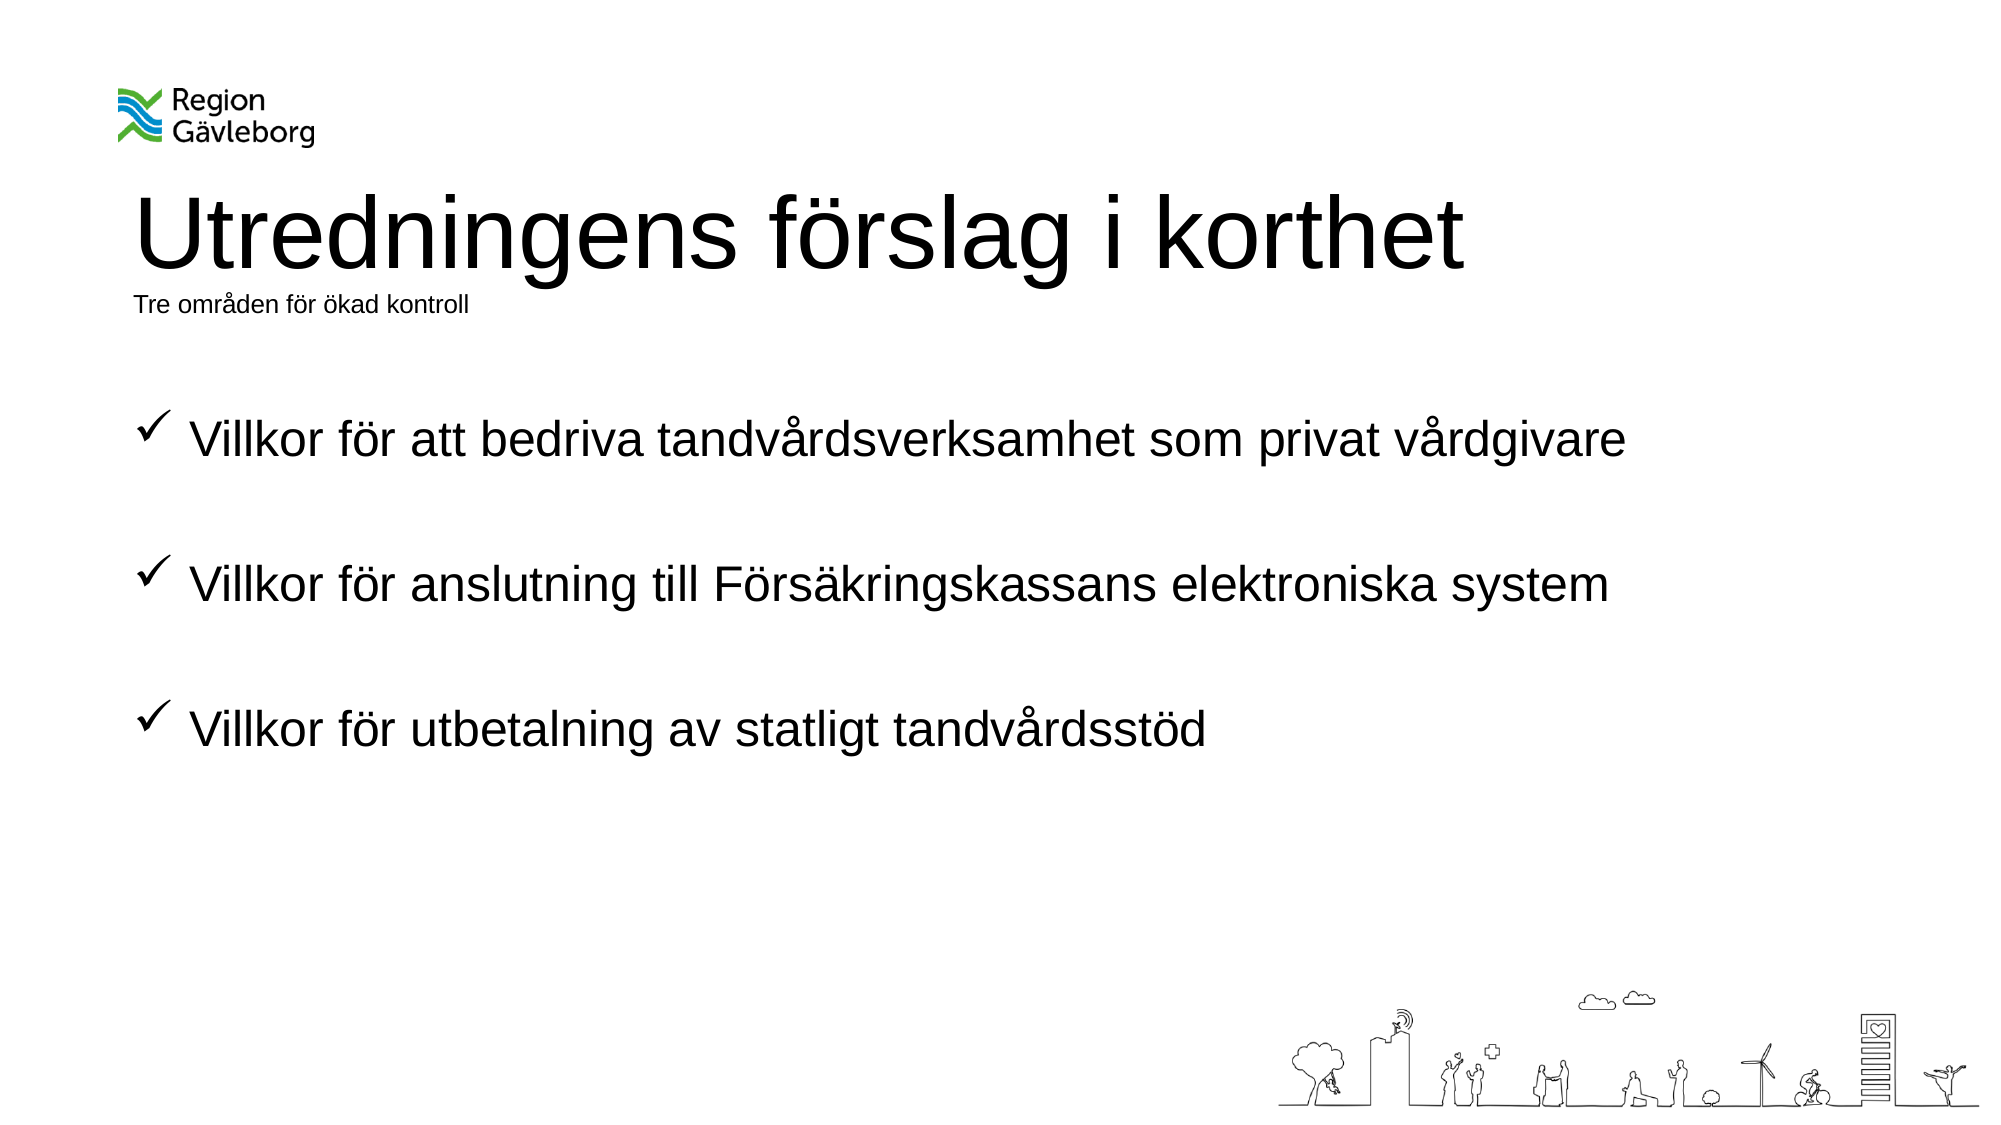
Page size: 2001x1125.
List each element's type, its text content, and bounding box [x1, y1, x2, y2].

title Utredningens förslag i korthet Tre områden för ökad kontroll [118, 172, 1890, 327]
picture [142, 117, 152, 126]
picture [118, 88, 314, 148]
picture [1118, 940, 2001, 1125]
subtitle Villkor för att bedriva tandvårdsverksamhet som privat vårdgivare Villkor för anslutning till Försäkringskassans elektroniska system Villkor för utbetalning av statligt tandvårdsstöd [118, 327, 1890, 953]
